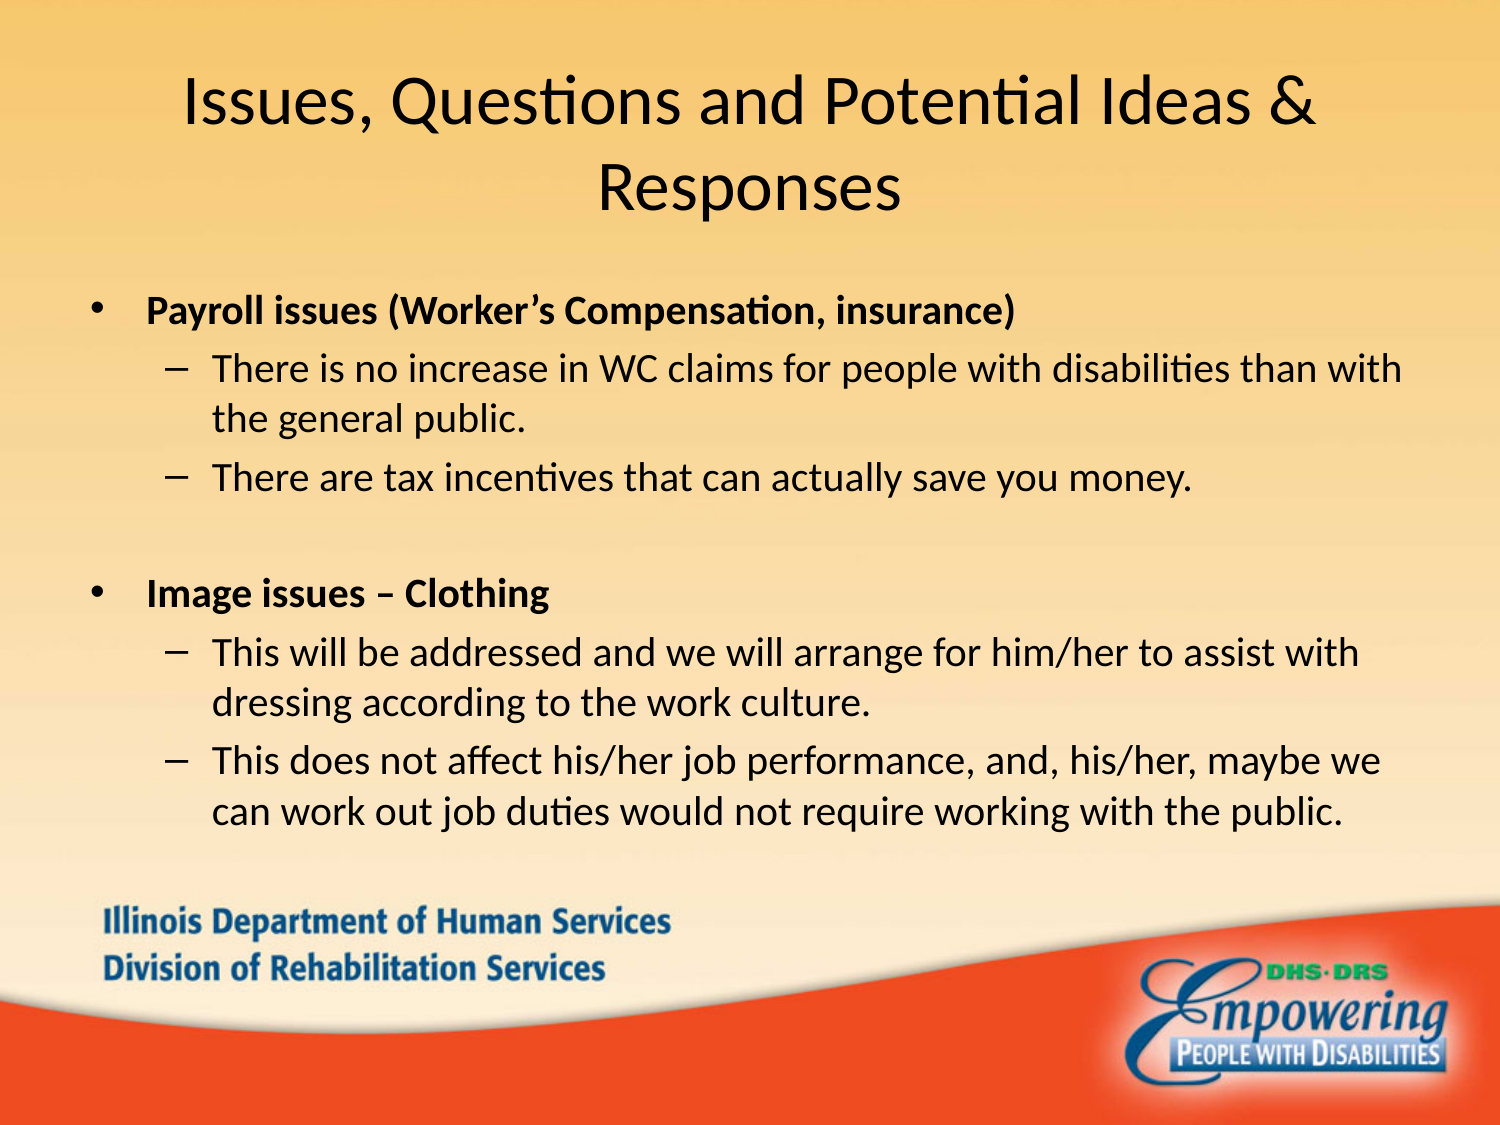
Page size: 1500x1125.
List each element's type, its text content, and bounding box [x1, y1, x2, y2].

list Payroll issues (Worker’s Compensation, insurance) There is no increase in WC claims for people with disabilities than with the general public. There are tax incentives that can actually save you money. Image issues – Clothing This will be addressed and we will arrange for him/her to assist with dressing according to the work culture. This does not affect his/her job performance, and, his/her, maybe we can work out job duties would not require working with the public. [75, 275, 1425, 1005]
title Issues, Questions and Potential Ideas & Responses [75, 45, 1425, 233]
picture [0, 0, 1500, 1125]
